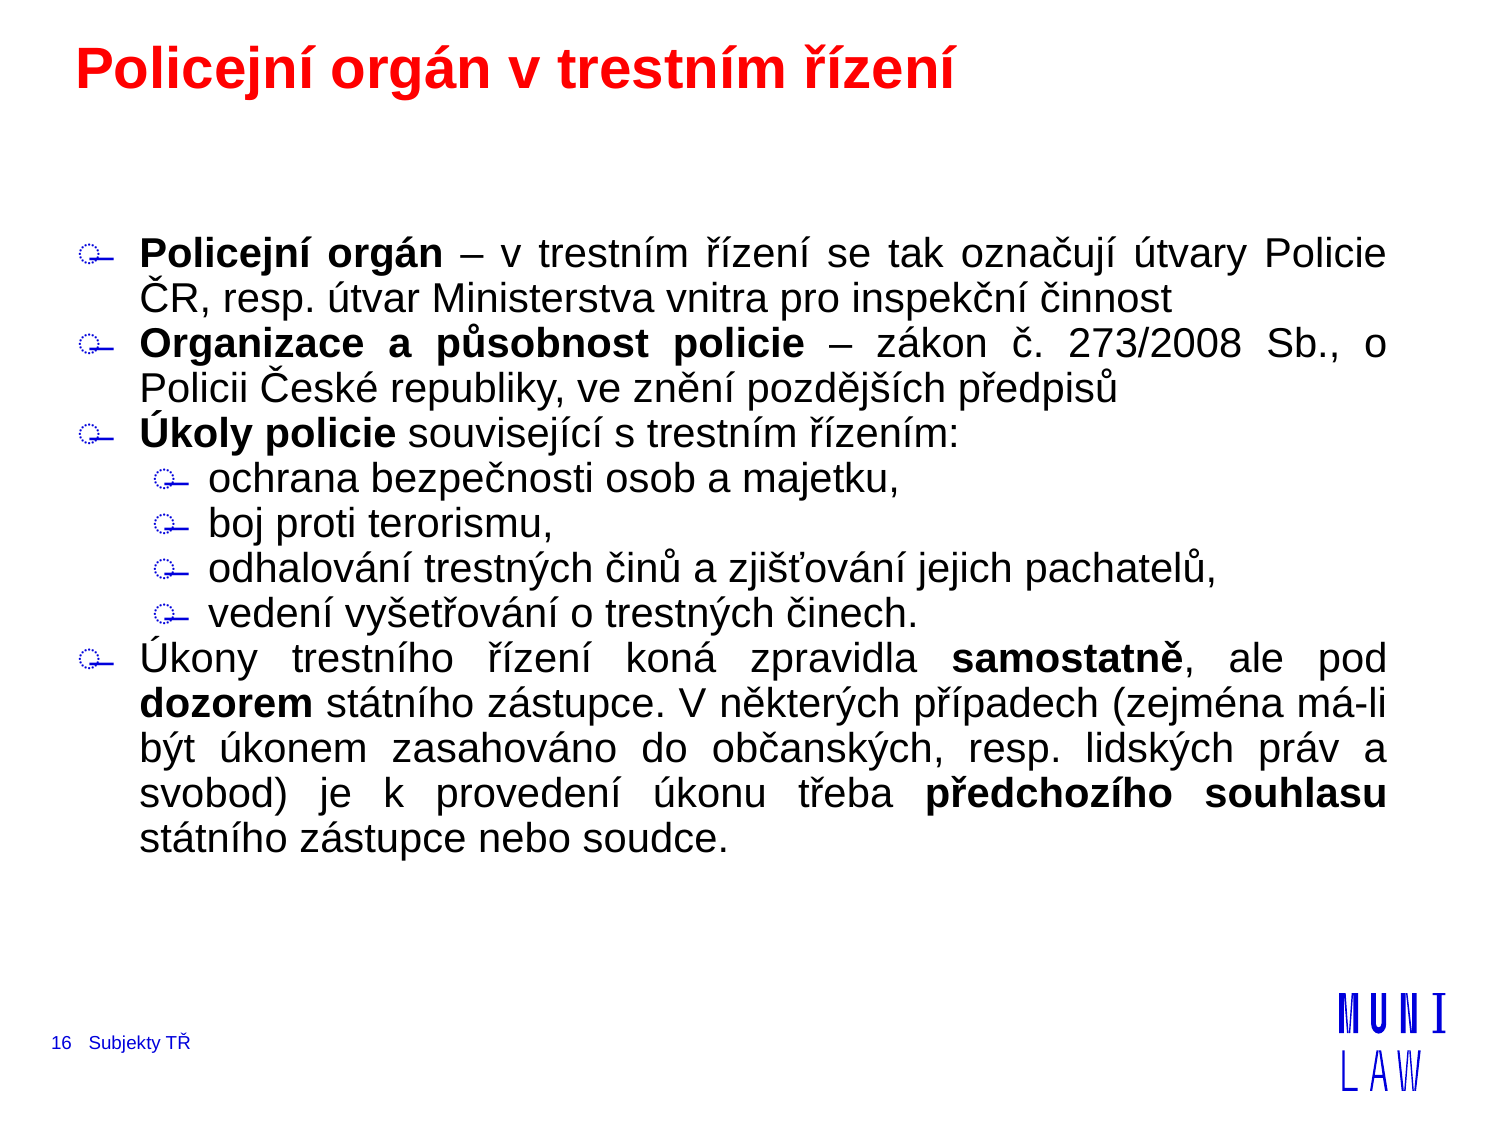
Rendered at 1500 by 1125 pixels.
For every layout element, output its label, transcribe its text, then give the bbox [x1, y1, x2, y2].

footer Subjekty TŘ [88, 1021, 1063, 1063]
slide_number 16 [51, 1021, 82, 1063]
list Policejní orgán – v trestním řízení se tak označují útvary Policie ČR, resp. útvar Ministerstva vnitra pro inspekční činnost Organizace a působnost policie – zákon č. 273/2008 Sb., o Policii České republiky, ve znění pozdějších předpisů Úkoly policie související s trestním řízením: ochrana bezpečnosti osob a majetku, boj proti terorismu, odhalování trestných činů a zjišťování jejich pachatelů, vedení vyšetřování o trestných činech. Úkony trestního řízení koná zpravidla samostatně, ale pod dozorem státního zástupce. V některých případech (zejména má-li být úkonem zasahováno do občanských, resp. lidských práv a svobod) je k provedení úkonu třeba předchozího souhlasu státního zástupce nebo soudce. [76, 231, 1389, 1048]
title Policejní orgán v trestním řízení [74, 37, 1426, 153]
